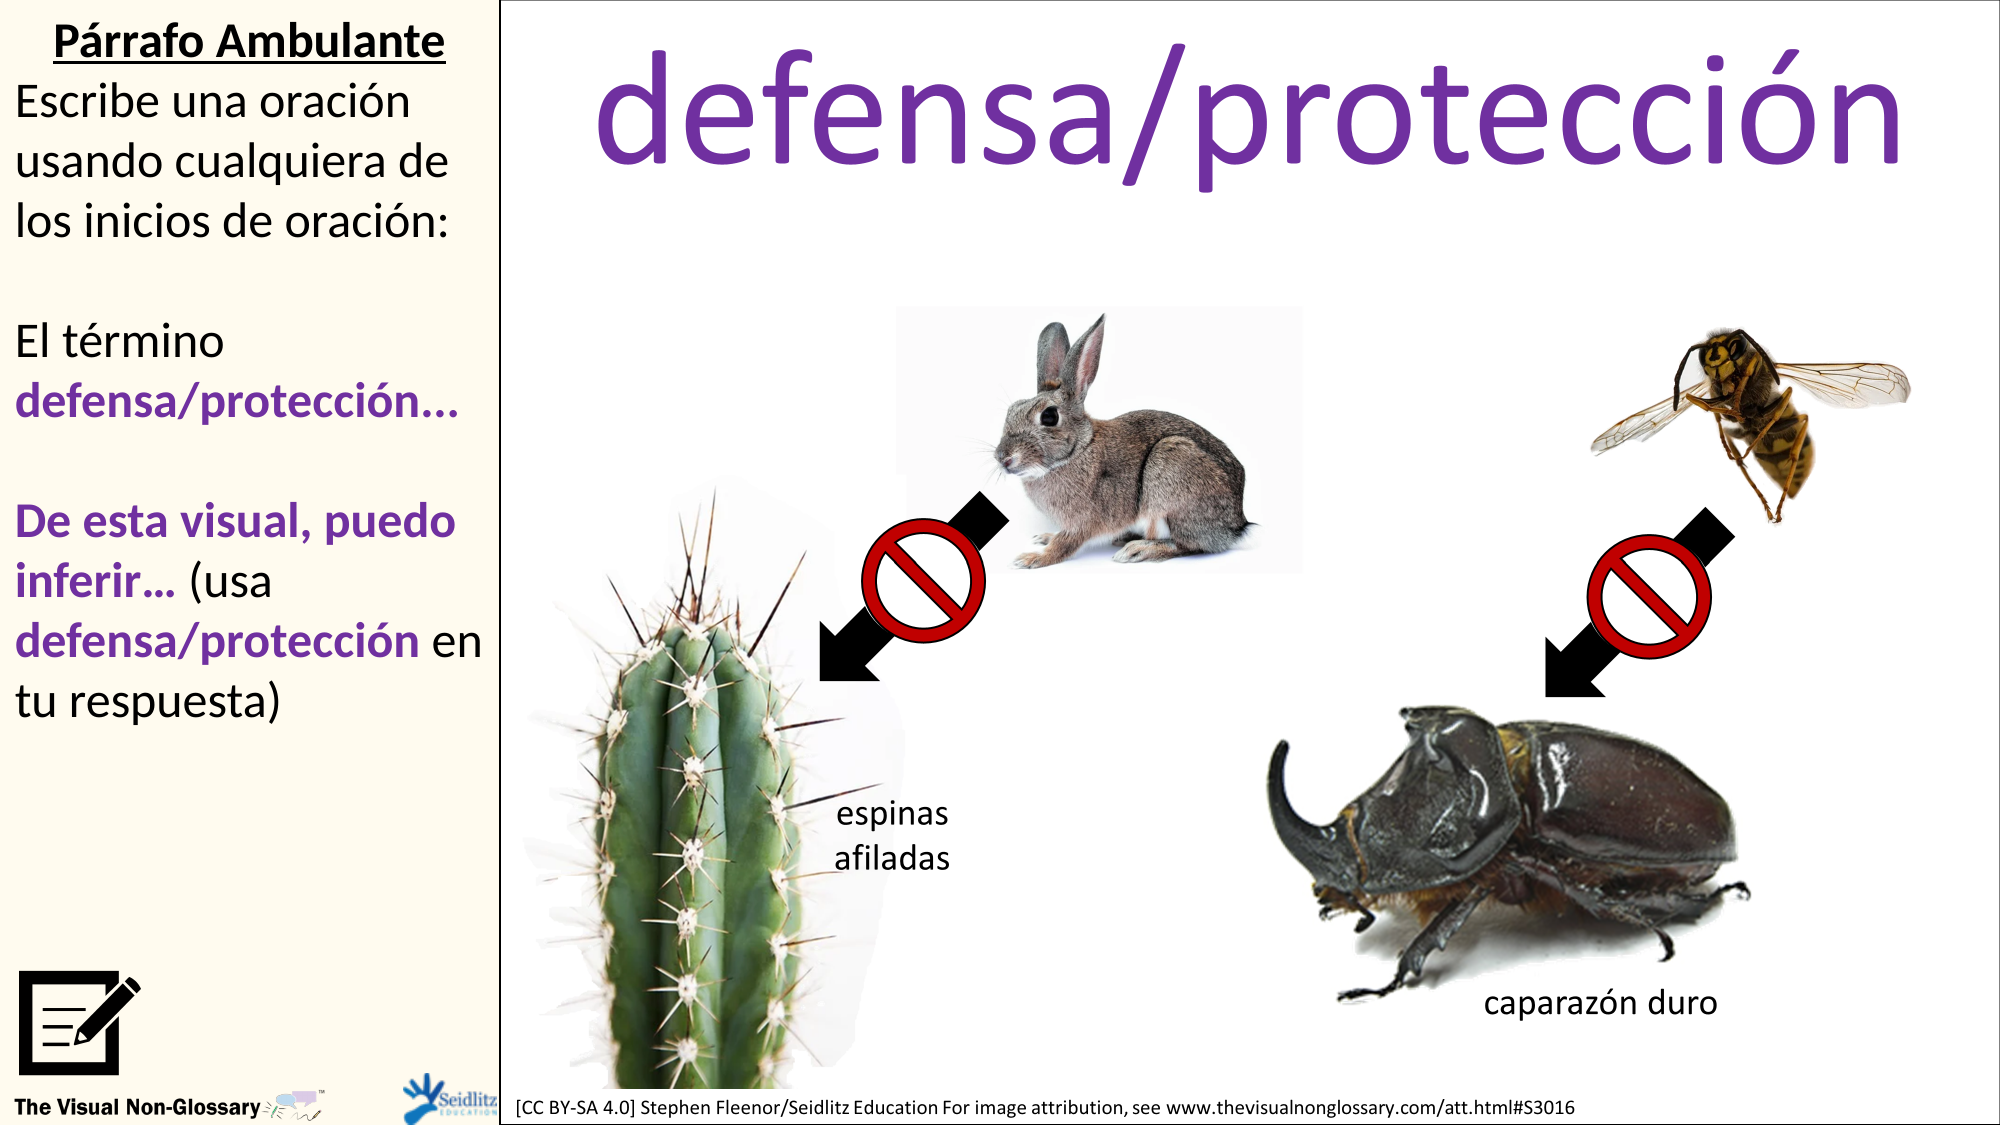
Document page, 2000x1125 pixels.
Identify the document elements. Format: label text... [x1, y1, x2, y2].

picture [499, 0, 2000, 1125]
picture [0, 961, 328, 1125]
picture [403, 1073, 497, 1125]
text_box Párrafo Ambulante [38, 0, 461, 59]
text_box Escribe una oración usando cualquiera de los inicios de oración: El término defensa/protección... De esta visual, puedo inferir… (usa defensa/protección en tu respuesta) [0, 59, 494, 735]
